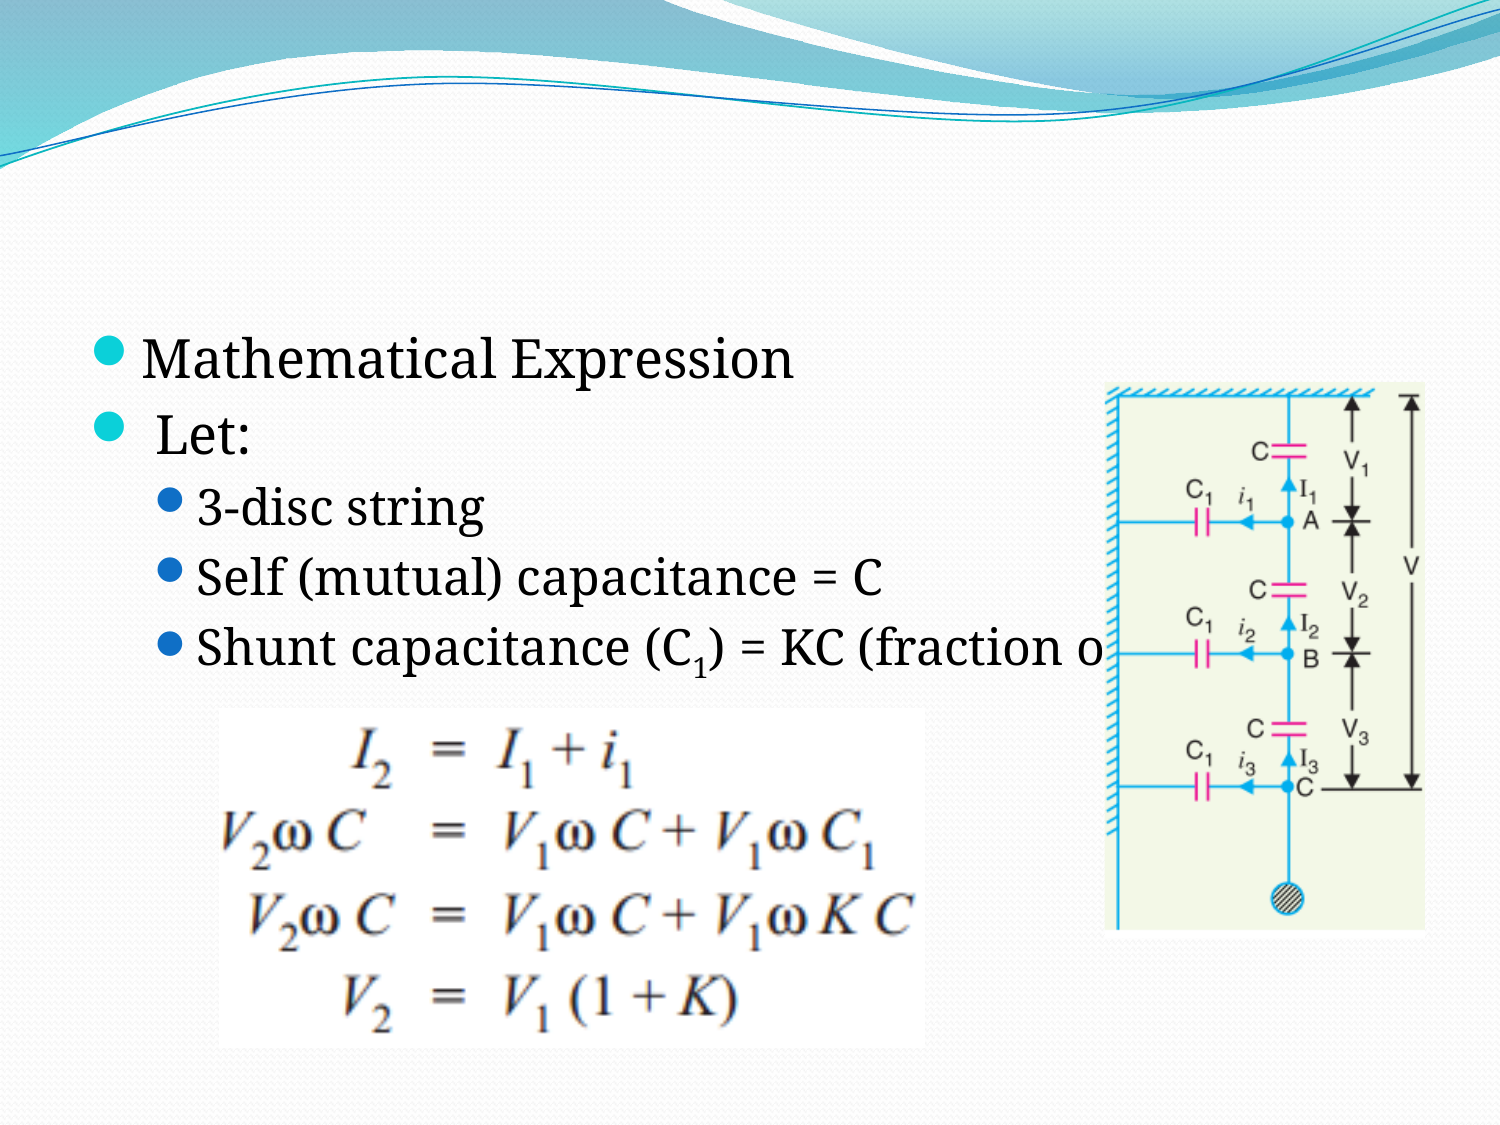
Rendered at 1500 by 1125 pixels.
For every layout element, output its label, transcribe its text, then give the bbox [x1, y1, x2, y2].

picture [218, 707, 926, 1049]
picture [1104, 382, 1426, 938]
list Mathematical Expression Let: 3-disc string Self (mutual) capacitance = C Shunt capacitance (C1) = KC (fraction of C) [75, 317, 1425, 1038]
